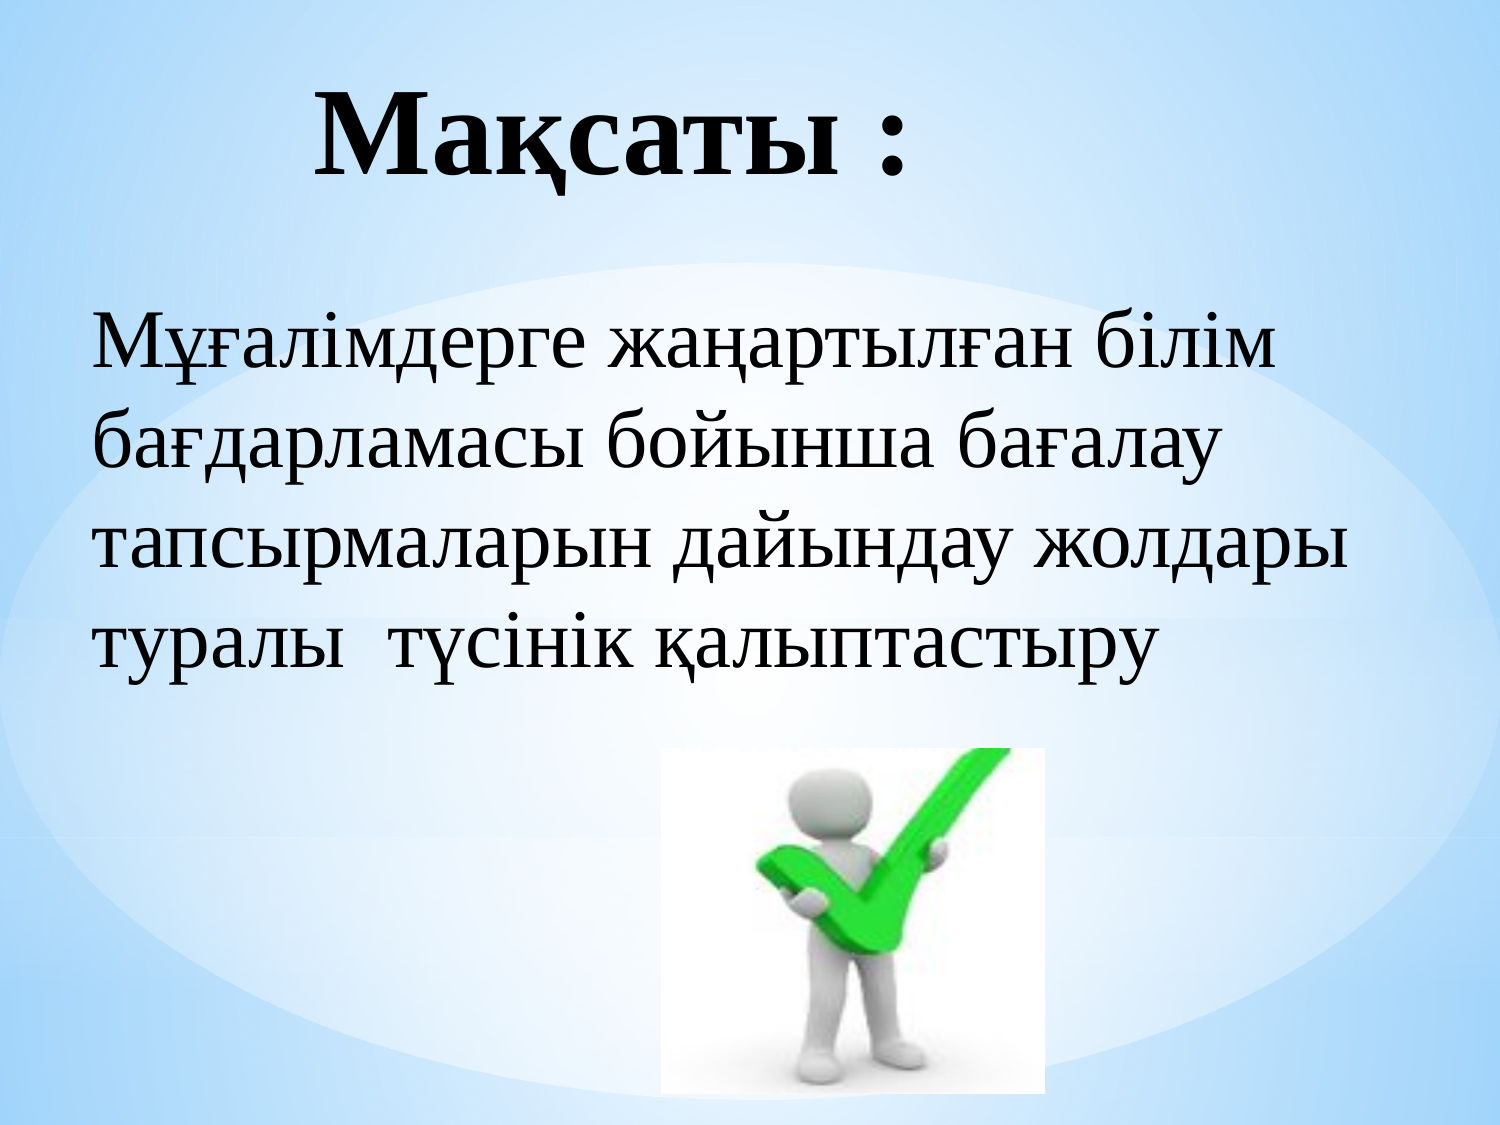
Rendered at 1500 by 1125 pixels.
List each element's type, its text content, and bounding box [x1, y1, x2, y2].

text_box Мұғалімдерге жаңартылған білім бағдарламасы бойынша бағалау тапсырмаларын дайындау жолдары туралы түсінік қалыптастыру [77, 231, 1448, 692]
text_box Мақсаты : [289, 42, 1294, 208]
picture [660, 748, 1046, 1095]
